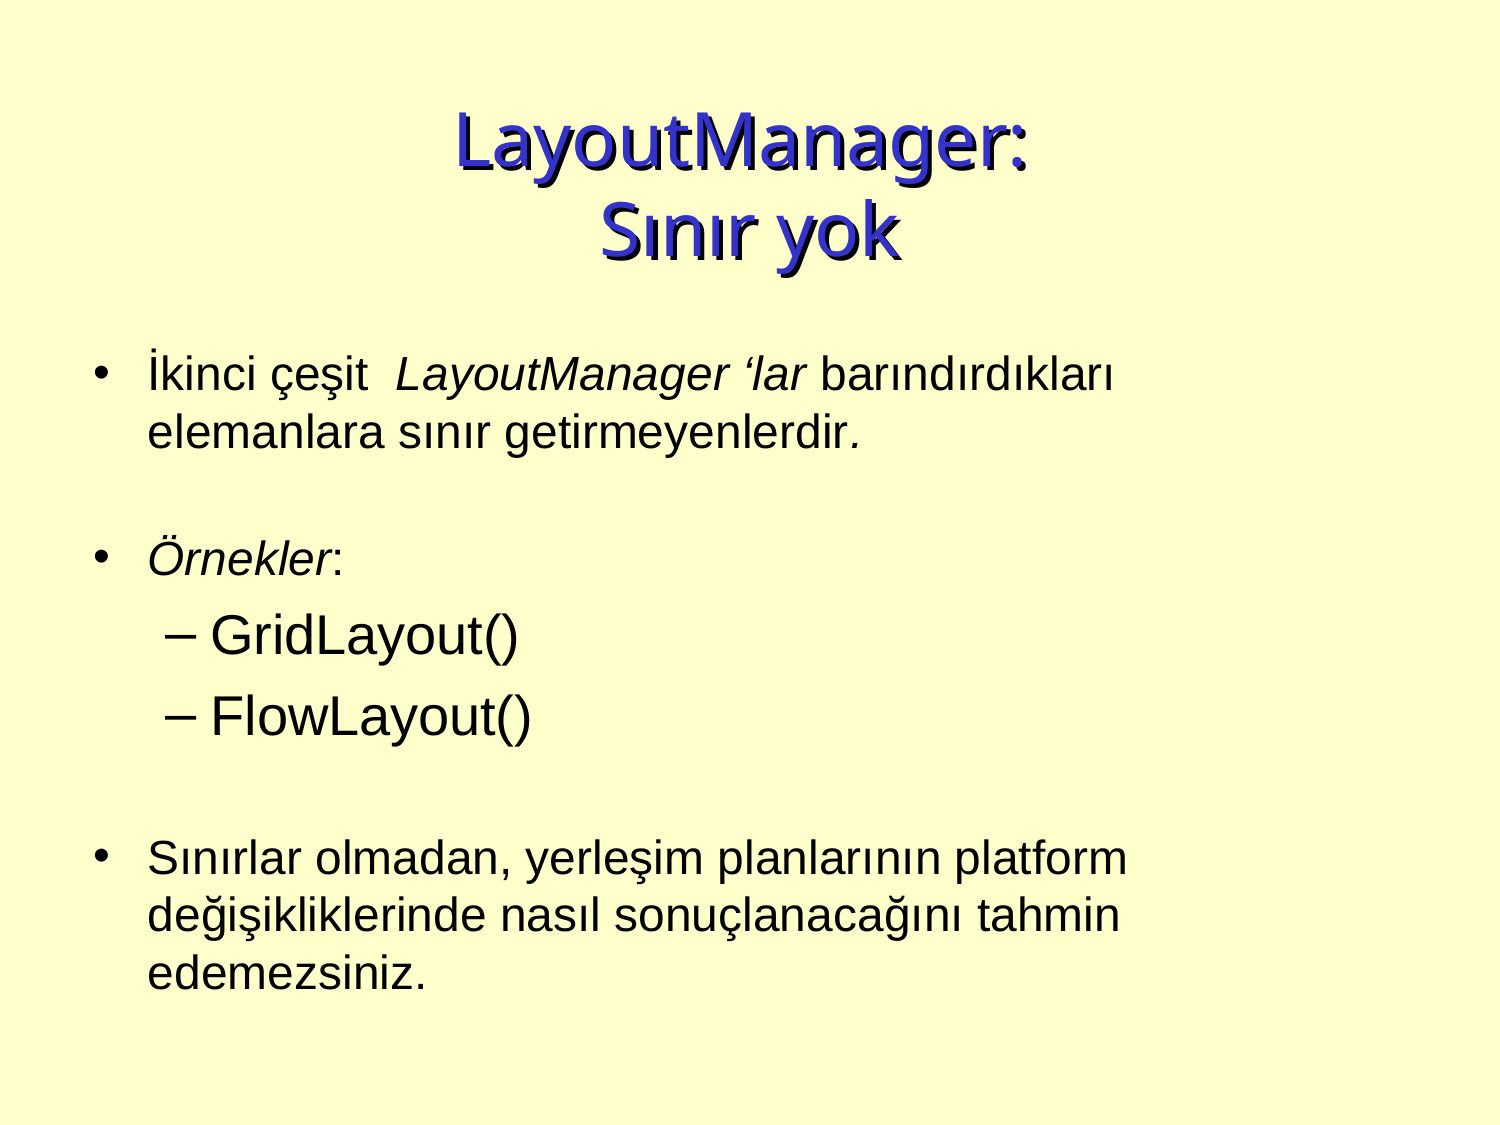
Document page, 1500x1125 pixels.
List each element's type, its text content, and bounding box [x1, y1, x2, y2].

list İkinci çeşit LayoutManager ‘lar barındırdıkları elemanlara sınır getirmeyenlerdir. Örnekler: GridLayout() FlowLayout() Sınırlar olmadan, yerleşim planlarının platform değişikliklerinde nasıl sonuçlanacağını tahmin edemezsiniz. [78, 335, 1354, 1011]
title LayoutManager: Sınır yok [112, 87, 1388, 275]
